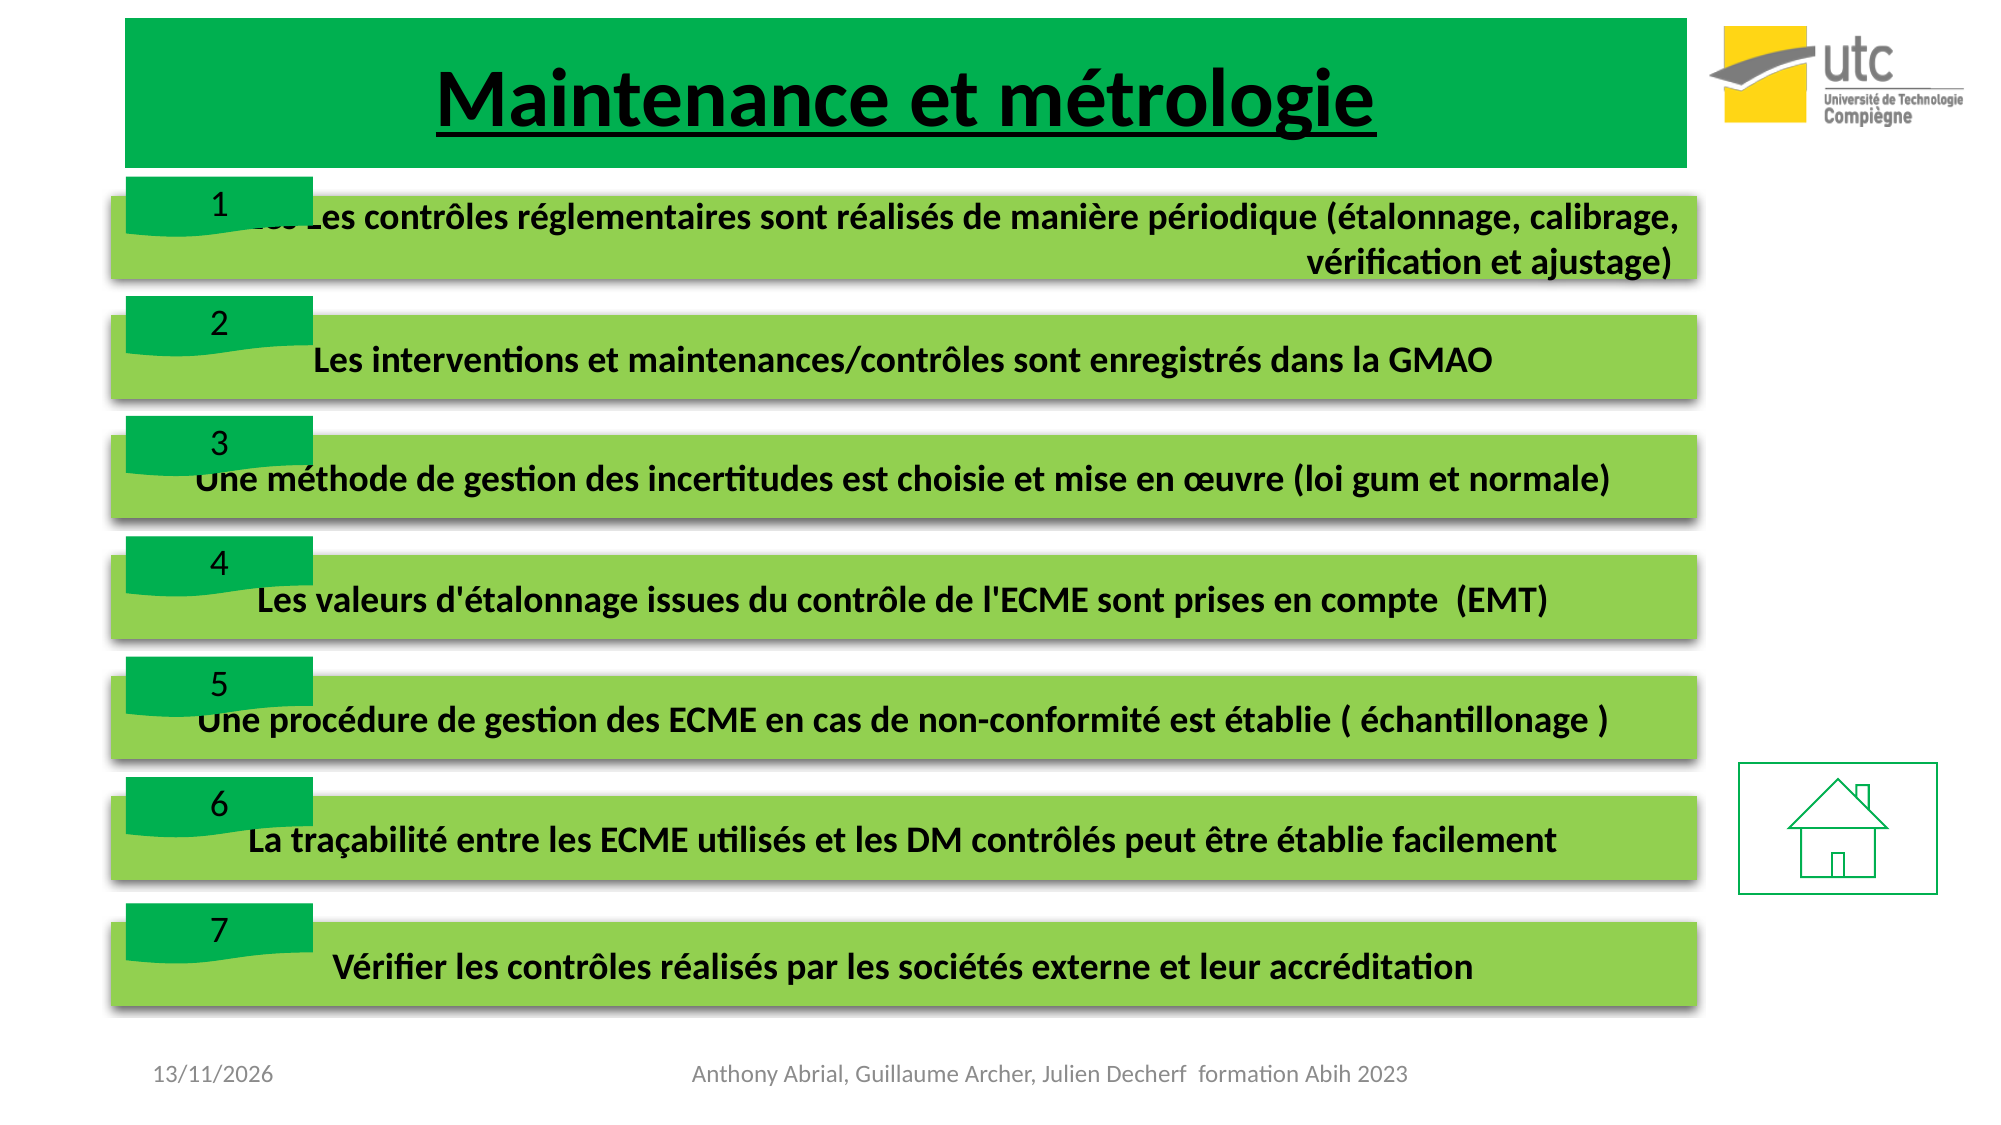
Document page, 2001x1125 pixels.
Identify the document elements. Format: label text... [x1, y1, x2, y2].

text_box Les valeurs d'étalonnage issues du contrôle de l'ECME sont prises en compte (EMT) [111, 555, 1697, 639]
footer Anthony Abrial, Guillaume Archer, Julien Decherf formation Abih 2023 [662, 1042, 1446, 1103]
text_box Une méthode de gestion des incertitudes est choisie et mise en œuvre (loi gum et normale) [111, 435, 1697, 518]
text_box Les Les contrôles réglementaires sont réalisés de manière périodique (étalonnage, calibrage, vérification et ajustage) [111, 196, 1697, 279]
text_box 4 [125, 536, 313, 597]
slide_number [137, 1042, 588, 1103]
text_box [1738, 762, 1938, 895]
text_box 5 [125, 656, 313, 717]
text_box 6 [125, 777, 313, 838]
text_box Les interventions et maintenances/contrôles sont enregistrés dans la GMAO [111, 315, 1697, 399]
text_box 1 [125, 176, 313, 237]
text_box La traçabilité entre les ECME utilisés et les DM contrôlés peut être établie facilement [111, 796, 1697, 880]
text_box 7 [125, 903, 313, 964]
text_box 3 [125, 415, 313, 477]
text_box Une procédure de gestion des ECME en cas de non-conformité est établie ( échantillonage ) [111, 676, 1697, 759]
text_box Vérifier les contrôles réalisés par les sociétés externe et leur accréditation [111, 922, 1697, 1006]
text_box Maintenance et métrologie [125, 18, 1687, 168]
picture [1709, 26, 1967, 127]
text_box 2 [125, 296, 313, 357]
